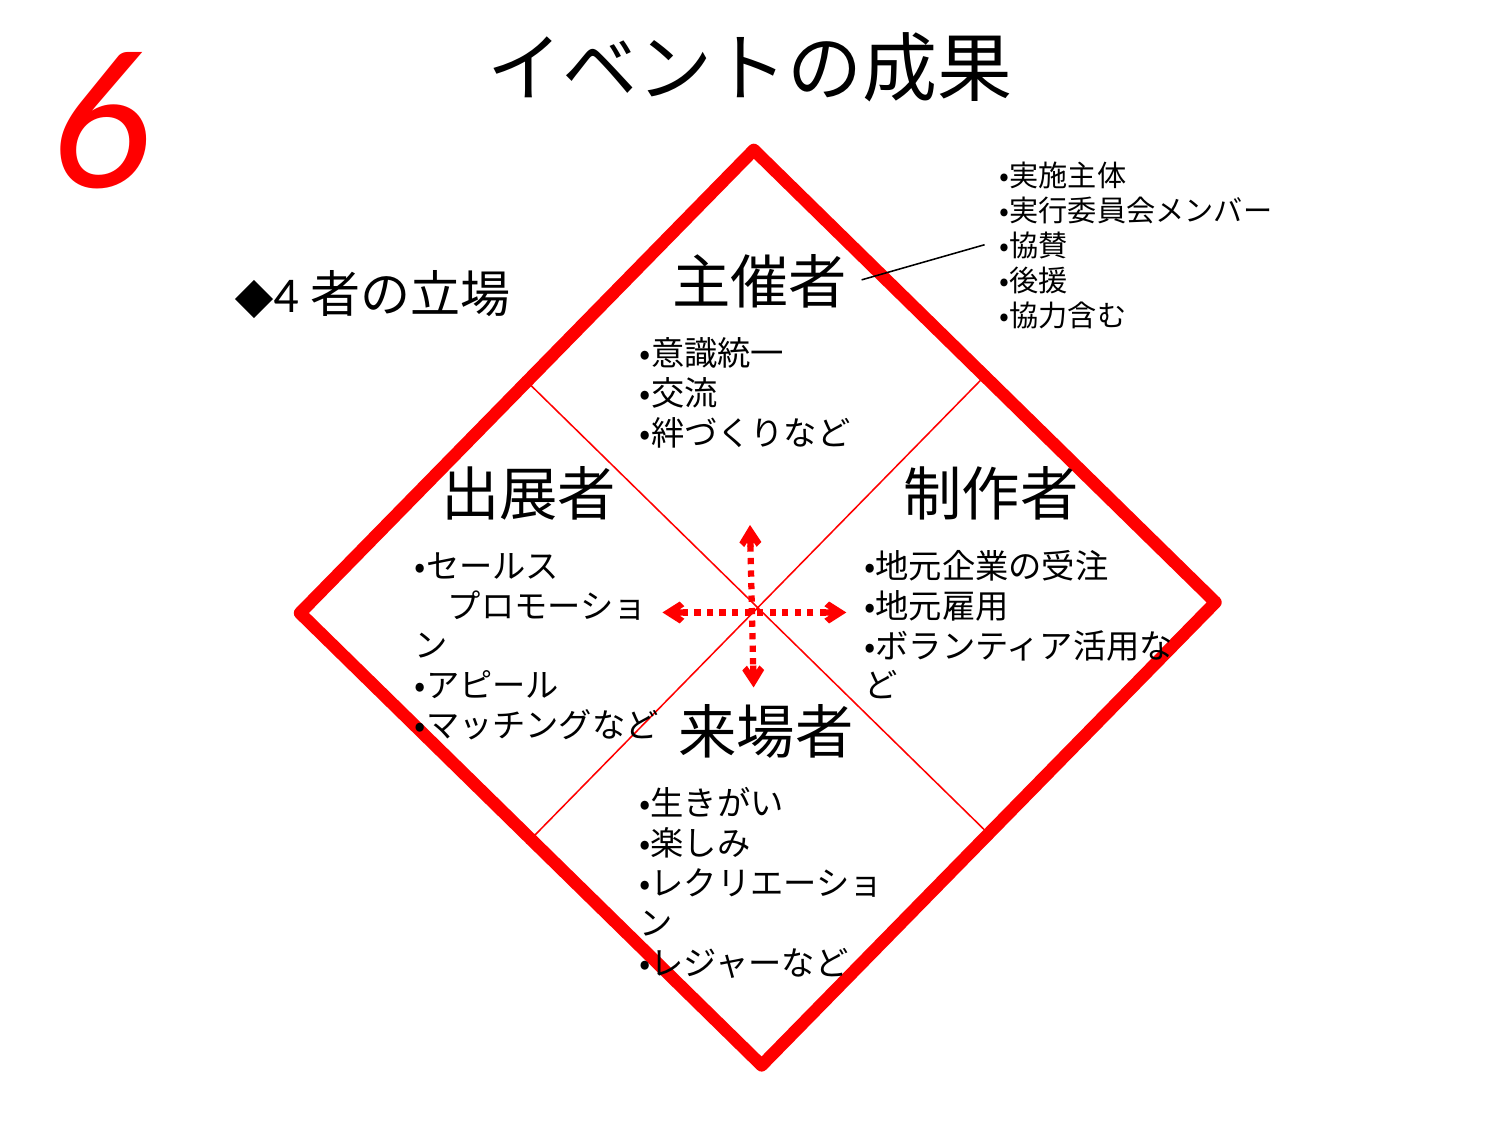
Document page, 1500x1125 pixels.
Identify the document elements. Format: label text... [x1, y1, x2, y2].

text_box [994, 480, 1152, 537]
title イベントの成果 [166, 24, 1425, 105]
text_box ・実施主体 ・実行委員会メンバー ・協賛 ・後援 ・協力含む [984, 149, 1288, 340]
text_box [986, 375, 1064, 450]
text_box [438, 752, 521, 833]
text_box 6 [34, 0, 166, 235]
text_box 主催者 [657, 237, 862, 323]
text_box ・セールス プロモーション ・アピール ・マッチングなど [399, 537, 521, 752]
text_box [749, 621, 754, 688]
text_box [297, 481, 521, 713]
text_box ・地元企業の受注 ・地元雇用 ・ボランティア活用など [994, 537, 1213, 742]
text_box [456, 382, 523, 450]
text_box [1213, 596, 1218, 608]
text_box ・生きがい ・楽しみ ・レクリエーション ・レジャーなど [624, 848, 925, 1020]
text_box 制作者 [994, 450, 1094, 535]
text_box [994, 742, 1082, 832]
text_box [862, 245, 988, 281]
text_box 出展者 [426, 450, 521, 535]
text_box [530, 245, 986, 375]
text_box [712, 1020, 810, 1068]
text_box [665, 147, 846, 237]
text_box ◆4者の立場 [219, 254, 526, 330]
text_box [925, 848, 978, 902]
text_box ・意識統一 ・交流 ・絆づくりなど [624, 324, 875, 374]
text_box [749, 524, 754, 611]
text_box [530, 375, 985, 840]
text_box [536, 848, 624, 934]
